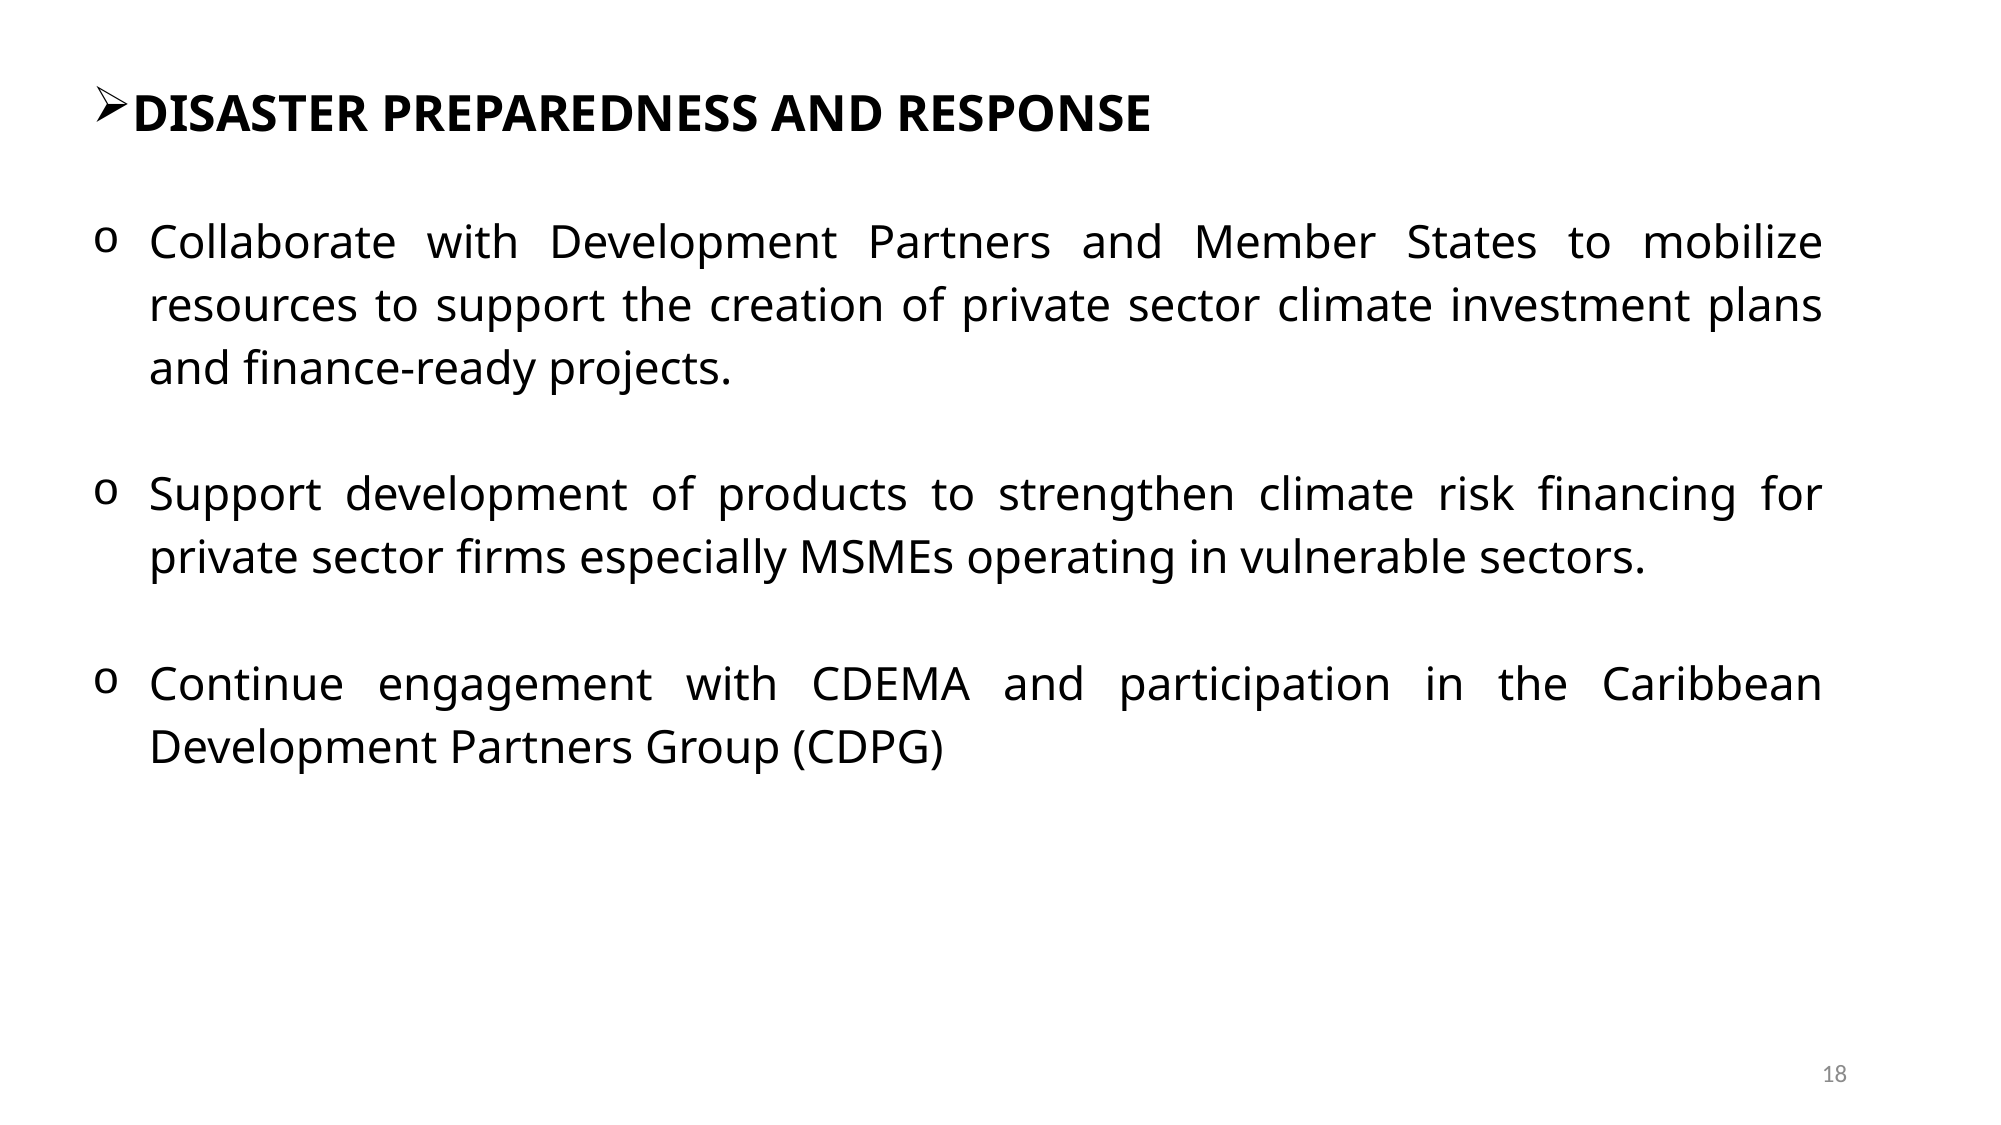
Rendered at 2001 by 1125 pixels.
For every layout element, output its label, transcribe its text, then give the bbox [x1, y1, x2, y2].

slide_number 18 [1412, 1042, 1863, 1103]
list DISASTER PREPAREDNESS AND RESPONSE Collaborate with Development Partners and Member States to mobilize resources to support the creation of private sector climate investment plans and finance-ready projects. Support development of products to strengthen climate risk financing for private sector firms especially MSMEs operating in vulnerable sectors. Continue engagement with CDEMA and participation in the Caribbean Development Partners Group (CDPG) [77, 64, 1840, 862]
